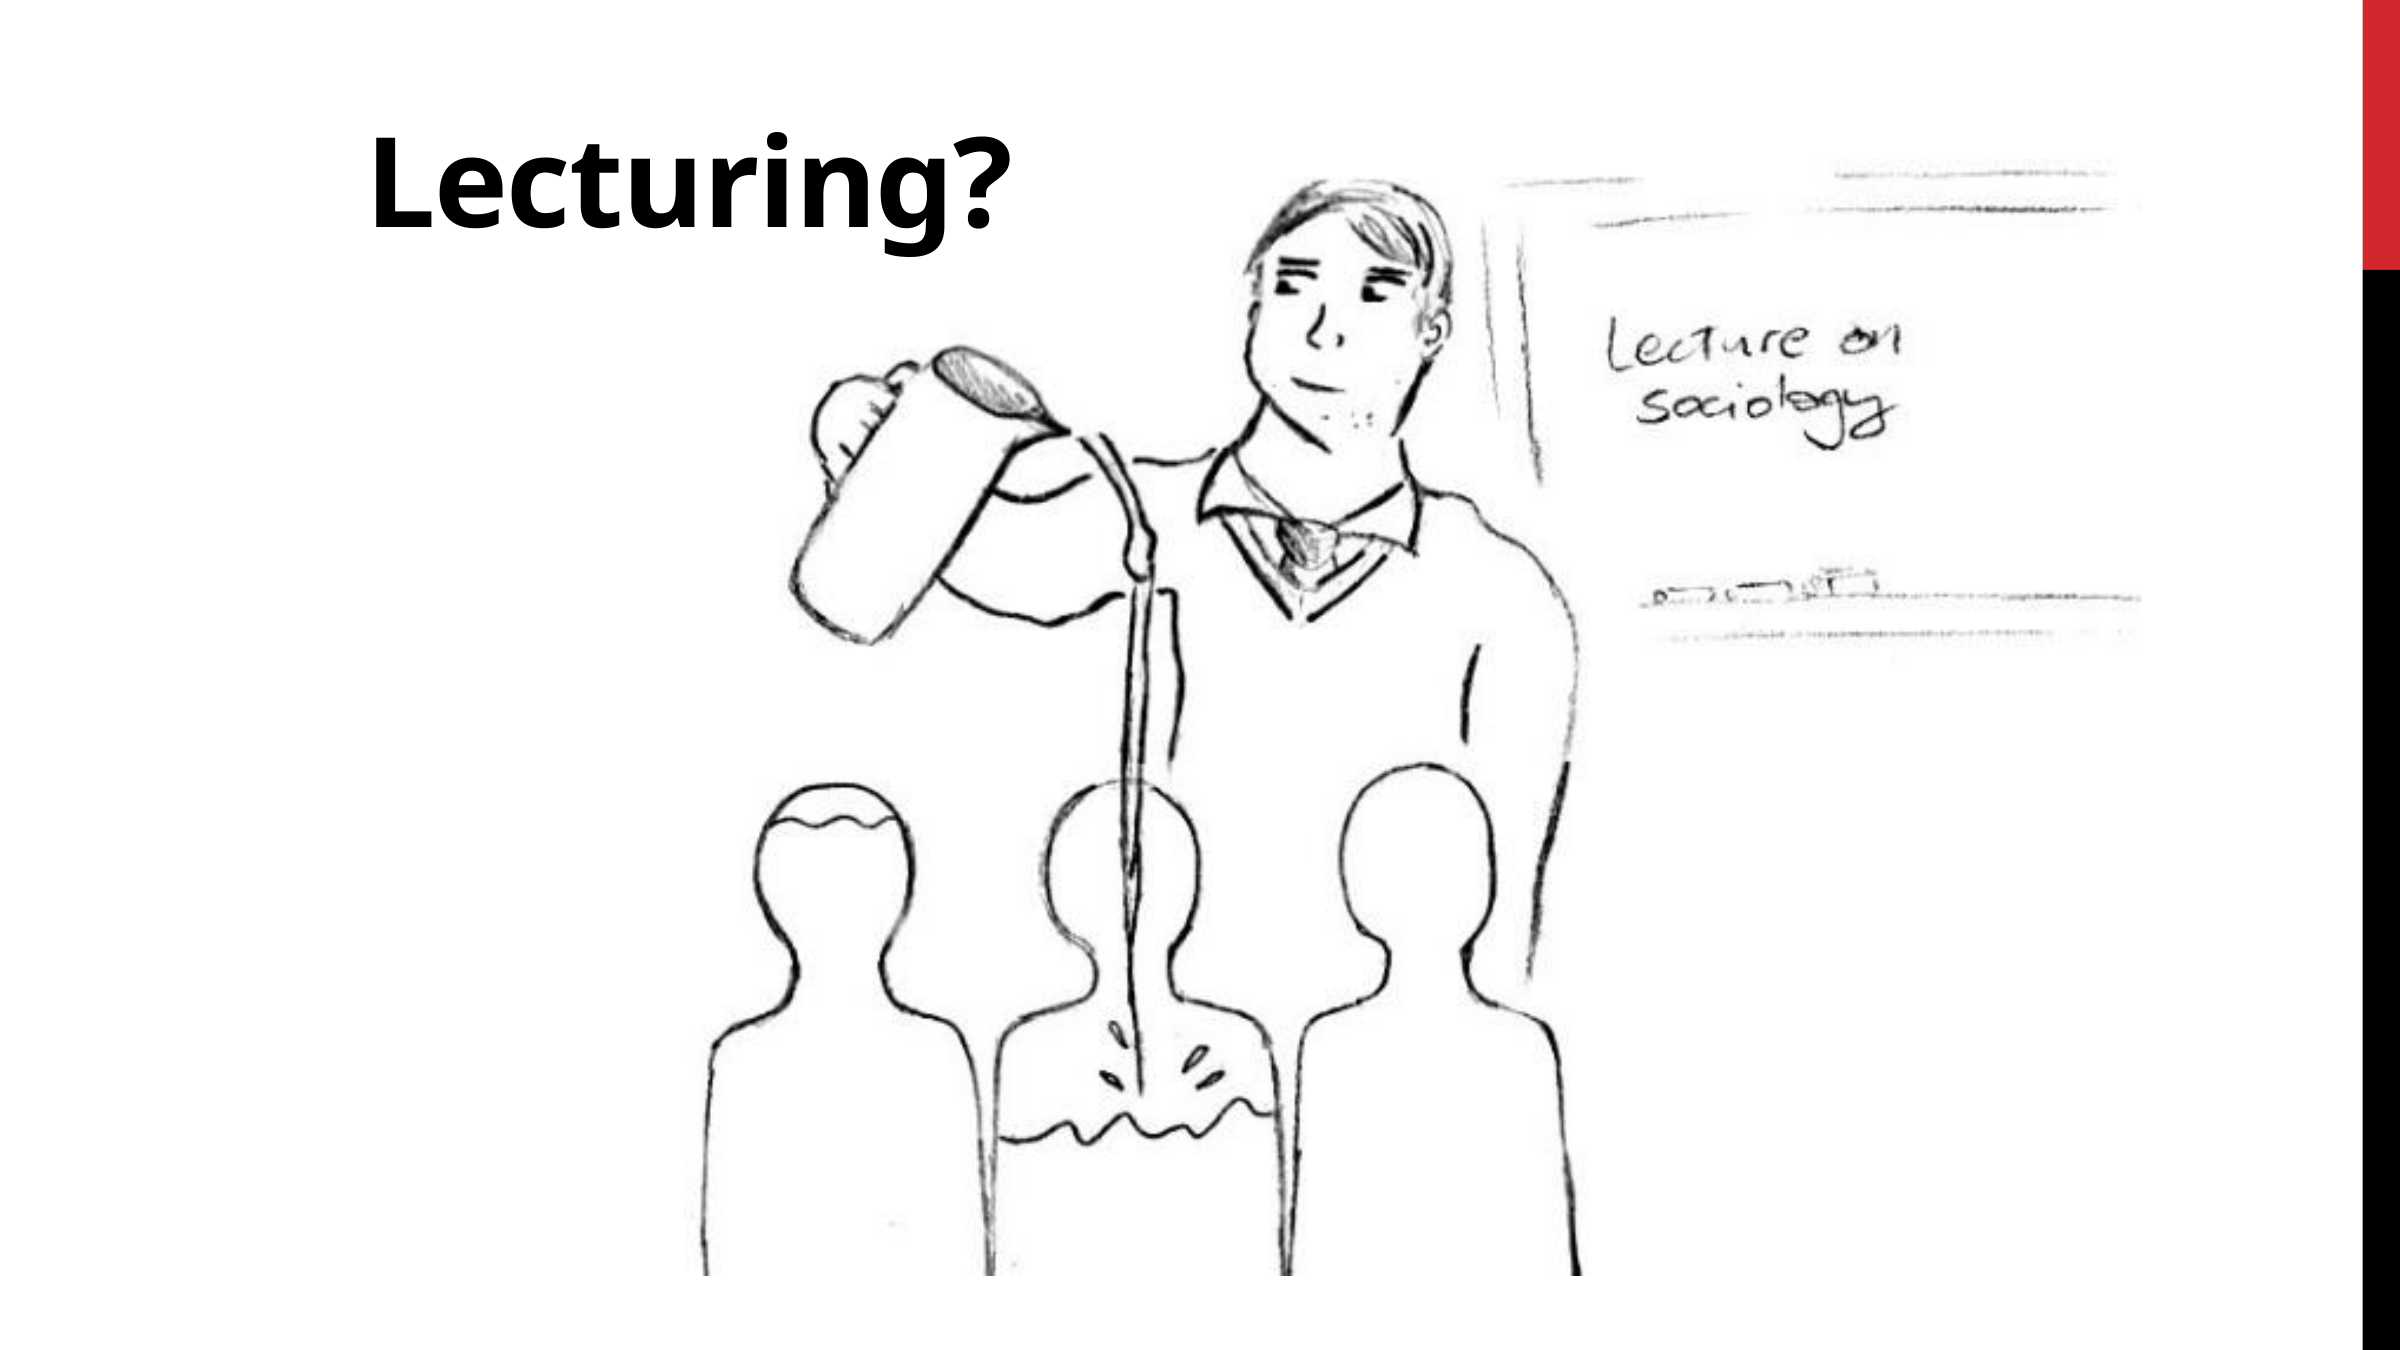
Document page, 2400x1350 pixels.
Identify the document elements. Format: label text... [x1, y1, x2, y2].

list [299, 159, 2245, 1276]
title Lecturing? [350, 59, 1635, 153]
